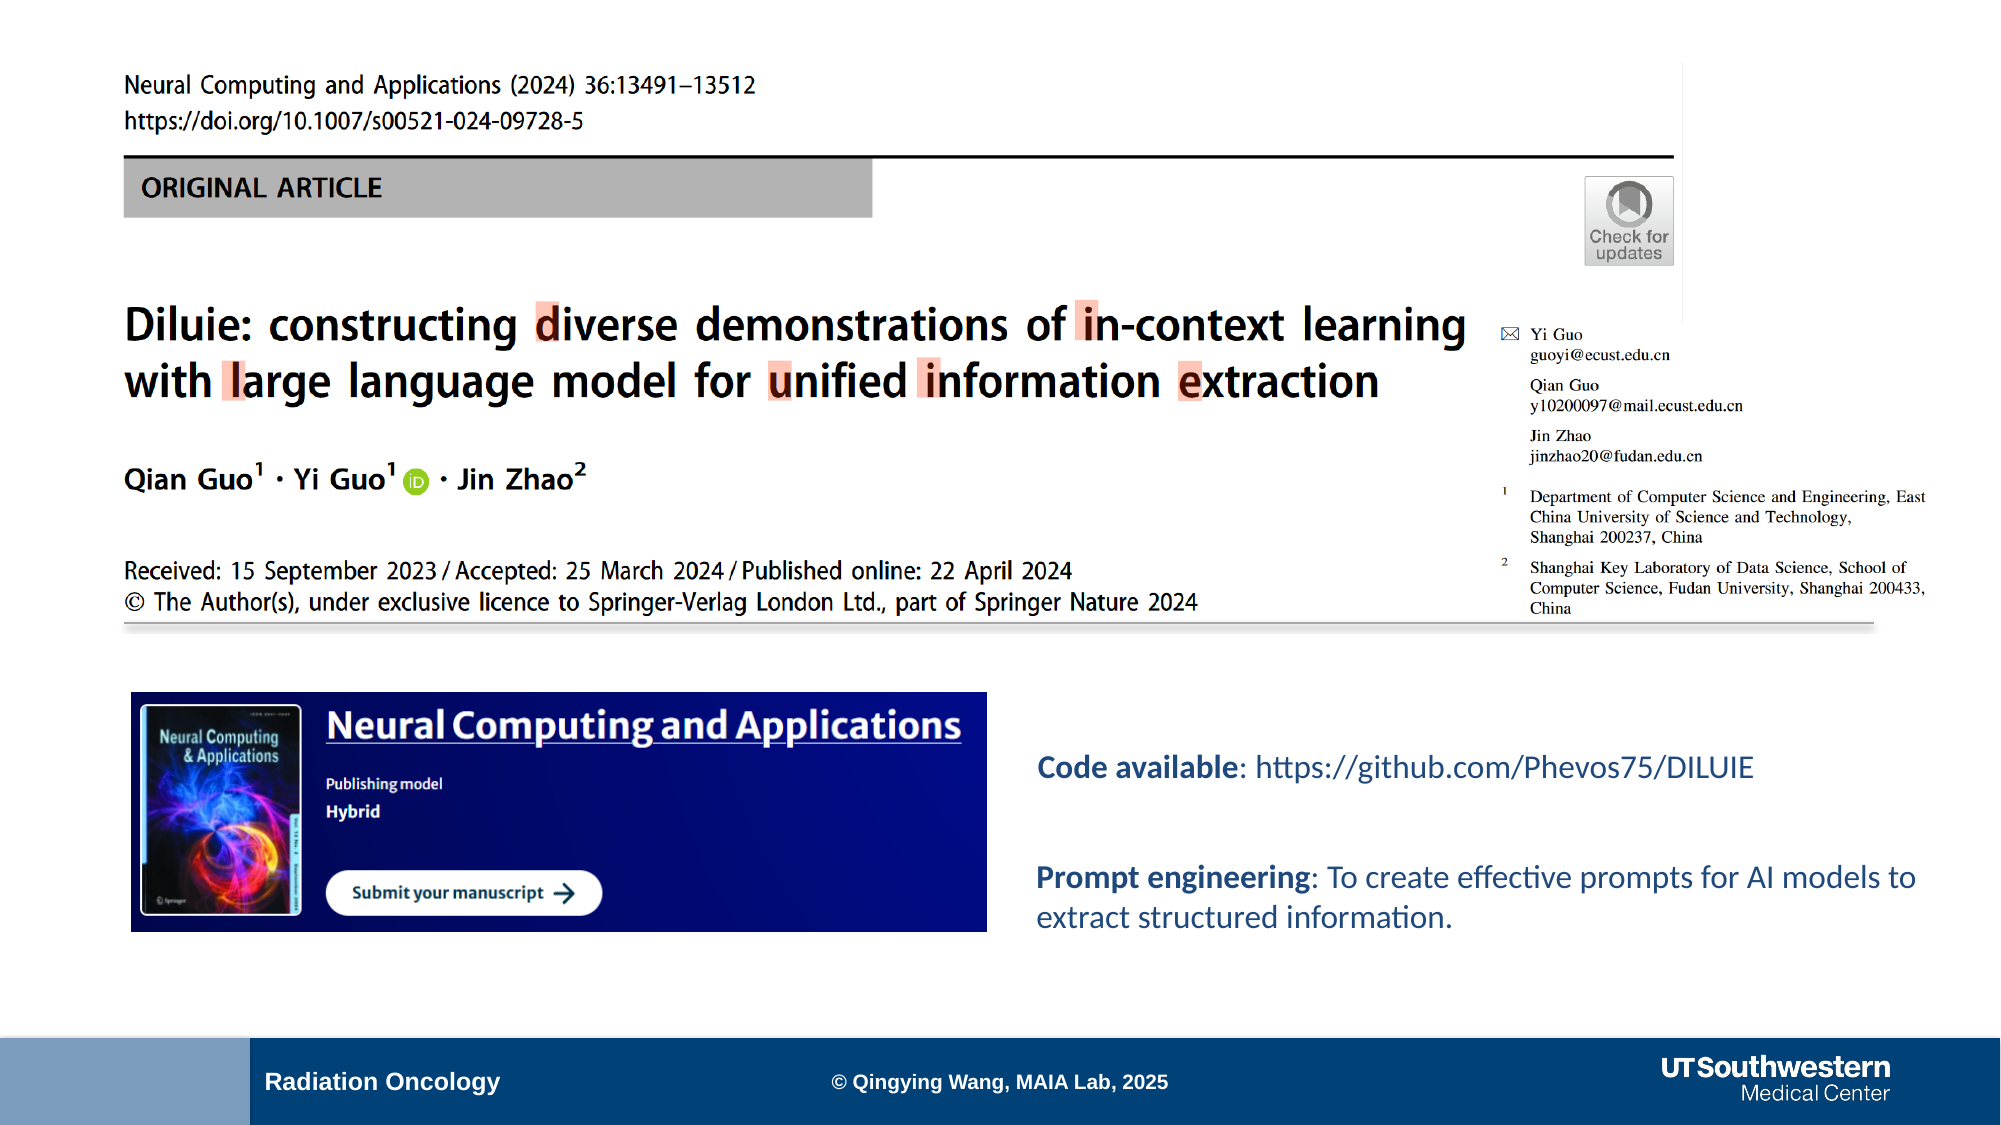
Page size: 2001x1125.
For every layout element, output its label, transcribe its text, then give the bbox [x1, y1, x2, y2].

picture [1648, 1043, 1904, 1117]
text_box Code available: https://github.com/Phevos75/DILUIE [1023, 737, 1771, 793]
text_box Prompt engineering: To create effective prompts for AI models to extract structured information. [1021, 847, 1972, 943]
picture [131, 692, 988, 932]
footer © Qingying Wang, MAIA Lab, 2025 [600, 1051, 1400, 1112]
picture [102, 62, 1935, 619]
